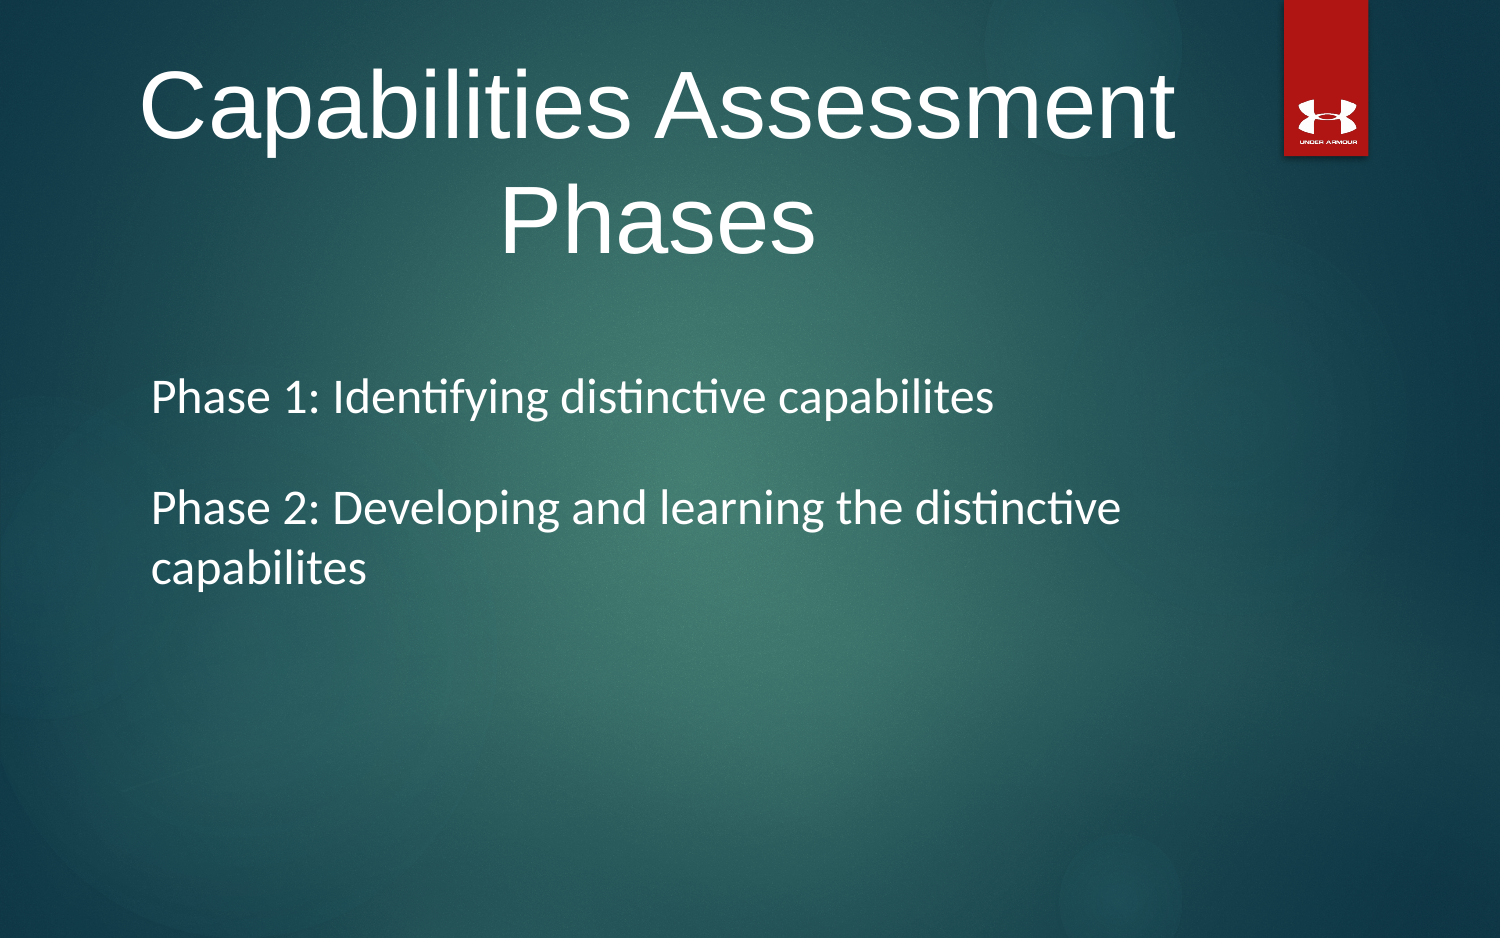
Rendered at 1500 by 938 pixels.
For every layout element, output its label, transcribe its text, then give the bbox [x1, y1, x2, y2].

picture [1297, 98, 1359, 145]
title Capabilities Assessment Phases [79, 35, 1237, 281]
list Phase 1: Identifying distinctive capabilites Phase 2: Developing and learning the distinctive capabilites [135, 355, 1237, 900]
